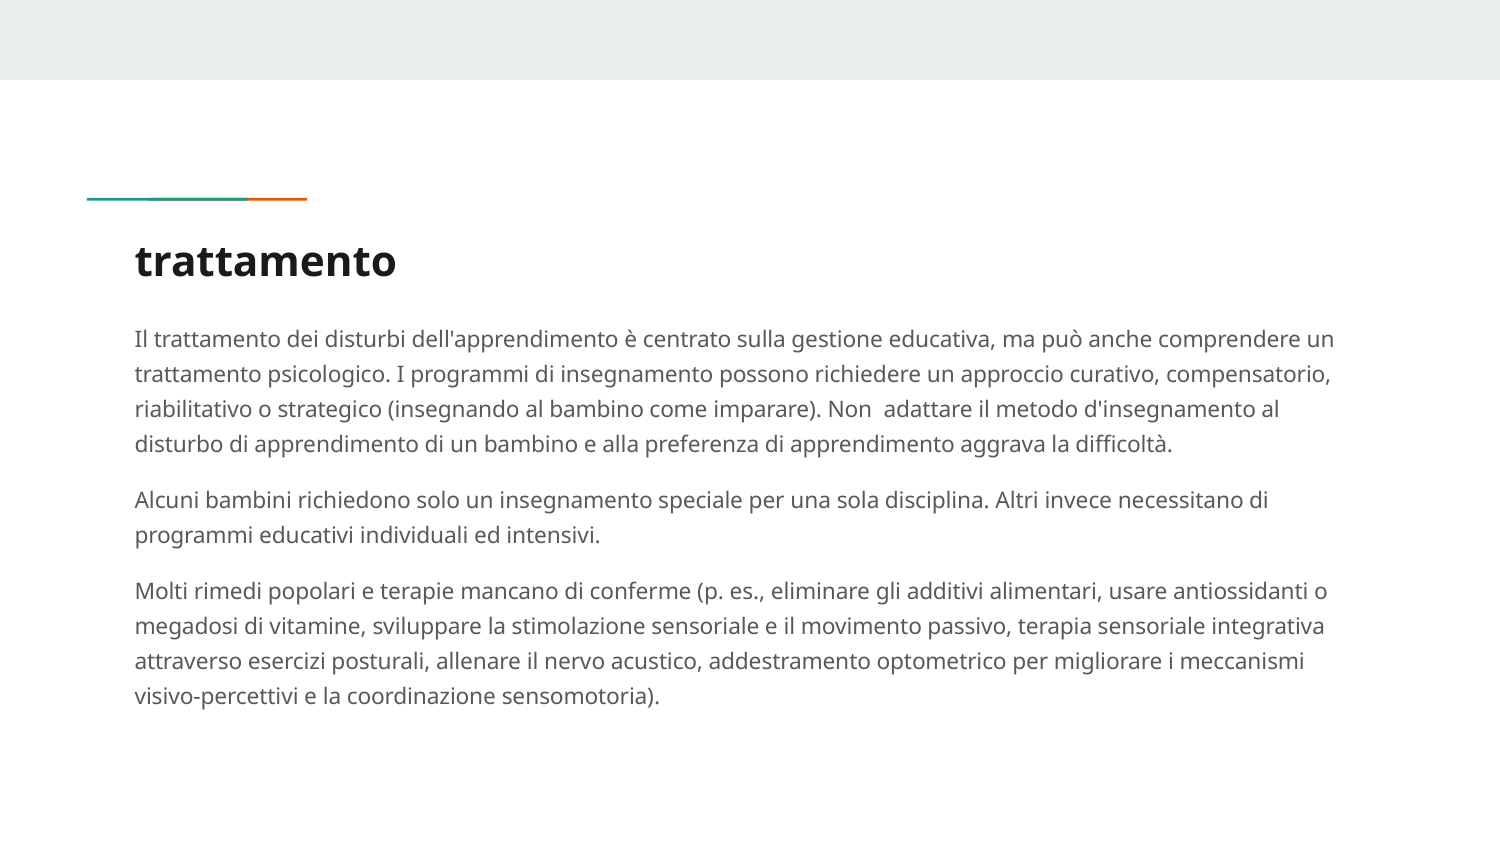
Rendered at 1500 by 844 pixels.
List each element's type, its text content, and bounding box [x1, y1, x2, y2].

list Il trattamento dei disturbi dell'apprendimento è centrato sulla gestione educativa, ma può anche comprendere un trattamento psicologico. I programmi di insegnamento possono richiedere un approccio curativo, compensatorio, riabilitativo o strategico (insegnando al bambino come imparare). Non adattare il metodo d'insegnamento al disturbo di apprendimento di un bambino e alla preferenza di apprendimento aggrava la difficoltà. Alcuni bambini richiedono solo un insegnamento speciale per una sola disciplina. Altri invece necessitano di programmi educativi individuali ed intensivi. Molti rimedi popolari e terapie mancano di conferme (p. es., eliminare gli additivi alimentari, usare antiossidanti o megadosi di vitamine, sviluppare la stimolazione sensoriale e il movimento passivo, terapia sensoriale integrativa attraverso esercizi posturali, allenare il nervo acustico, addestramento optometrico per migliorare i meccanismi visivo-percettivi e la coordinazione sensomotoria). [119, 304, 1381, 743]
title trattamento [119, 216, 1381, 304]
